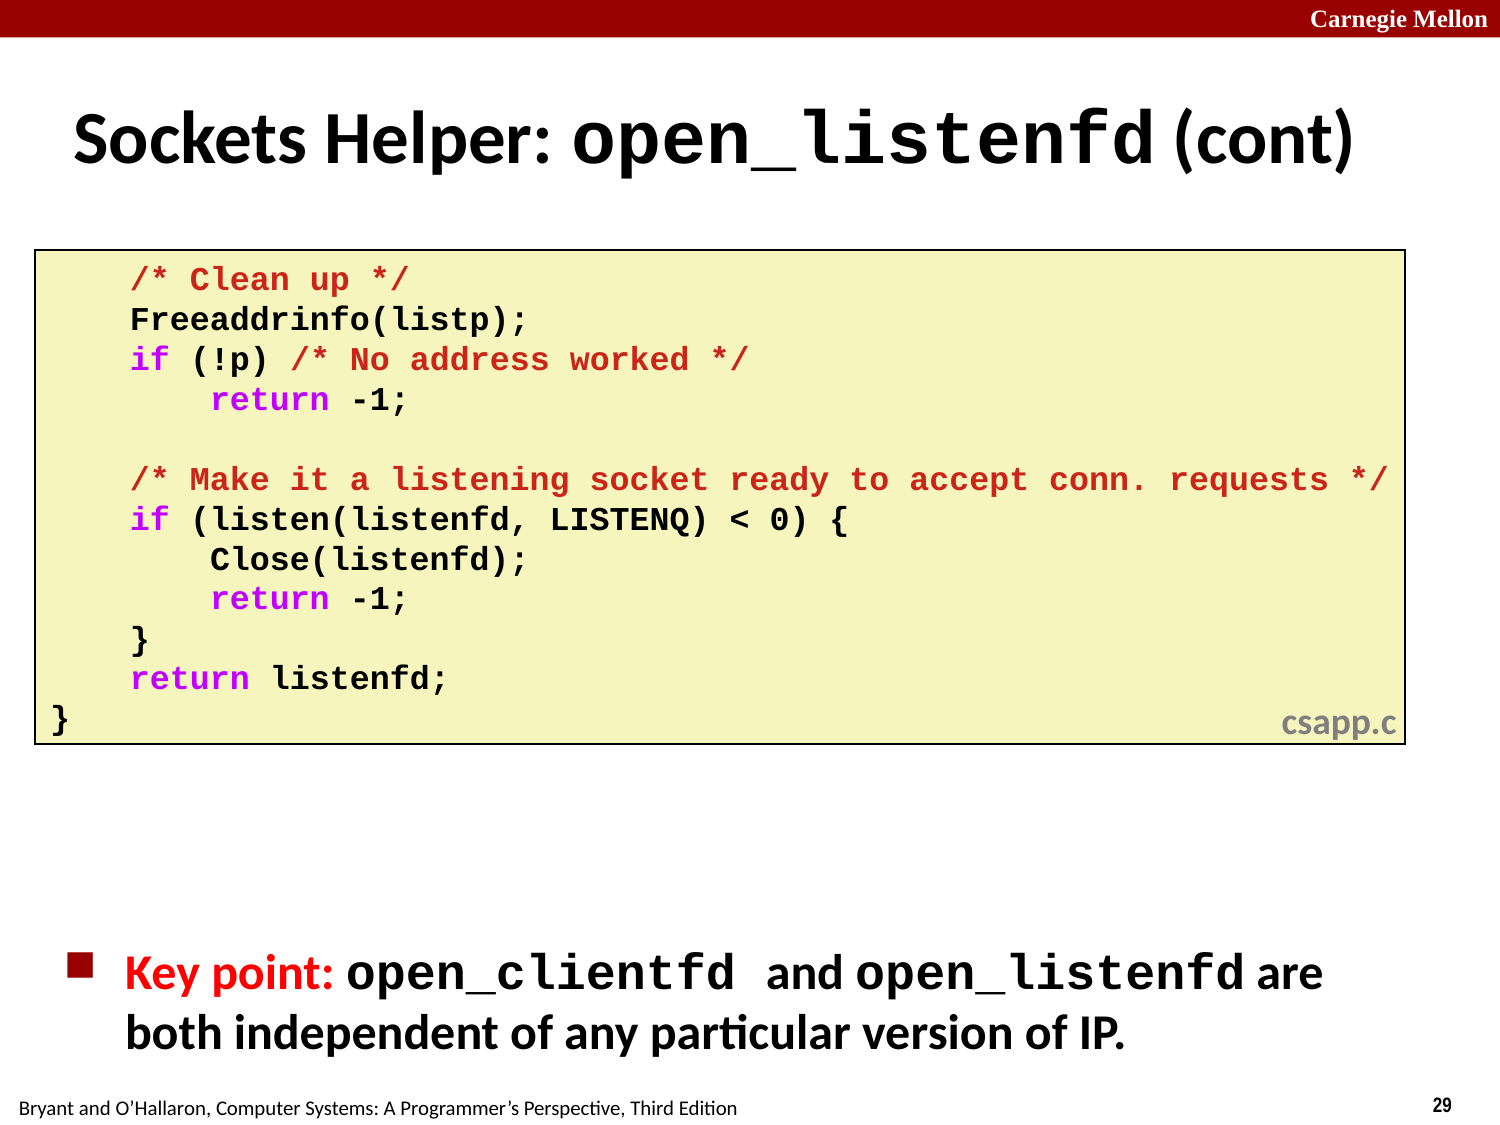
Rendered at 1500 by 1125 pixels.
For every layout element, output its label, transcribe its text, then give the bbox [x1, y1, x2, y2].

text_box csapp.c [1266, 689, 1412, 750]
text_box Key point: open_clientfd and open_listenfd are both independent of any particular version of IP. [53, 932, 1417, 1076]
text_box /* Clean up */ Freeaddrinfo(listp); if (!p) /* No address worked */ return -1; /* Make it a listening socket ready to accept conn. requests */ if (listen(listenfd, LISTENQ) < 0) { Close(listenfd); return -1; } return listenfd; } [35, 249, 1406, 744]
title Sockets Helper: open_listenfd (cont) [58, 71, 1401, 197]
